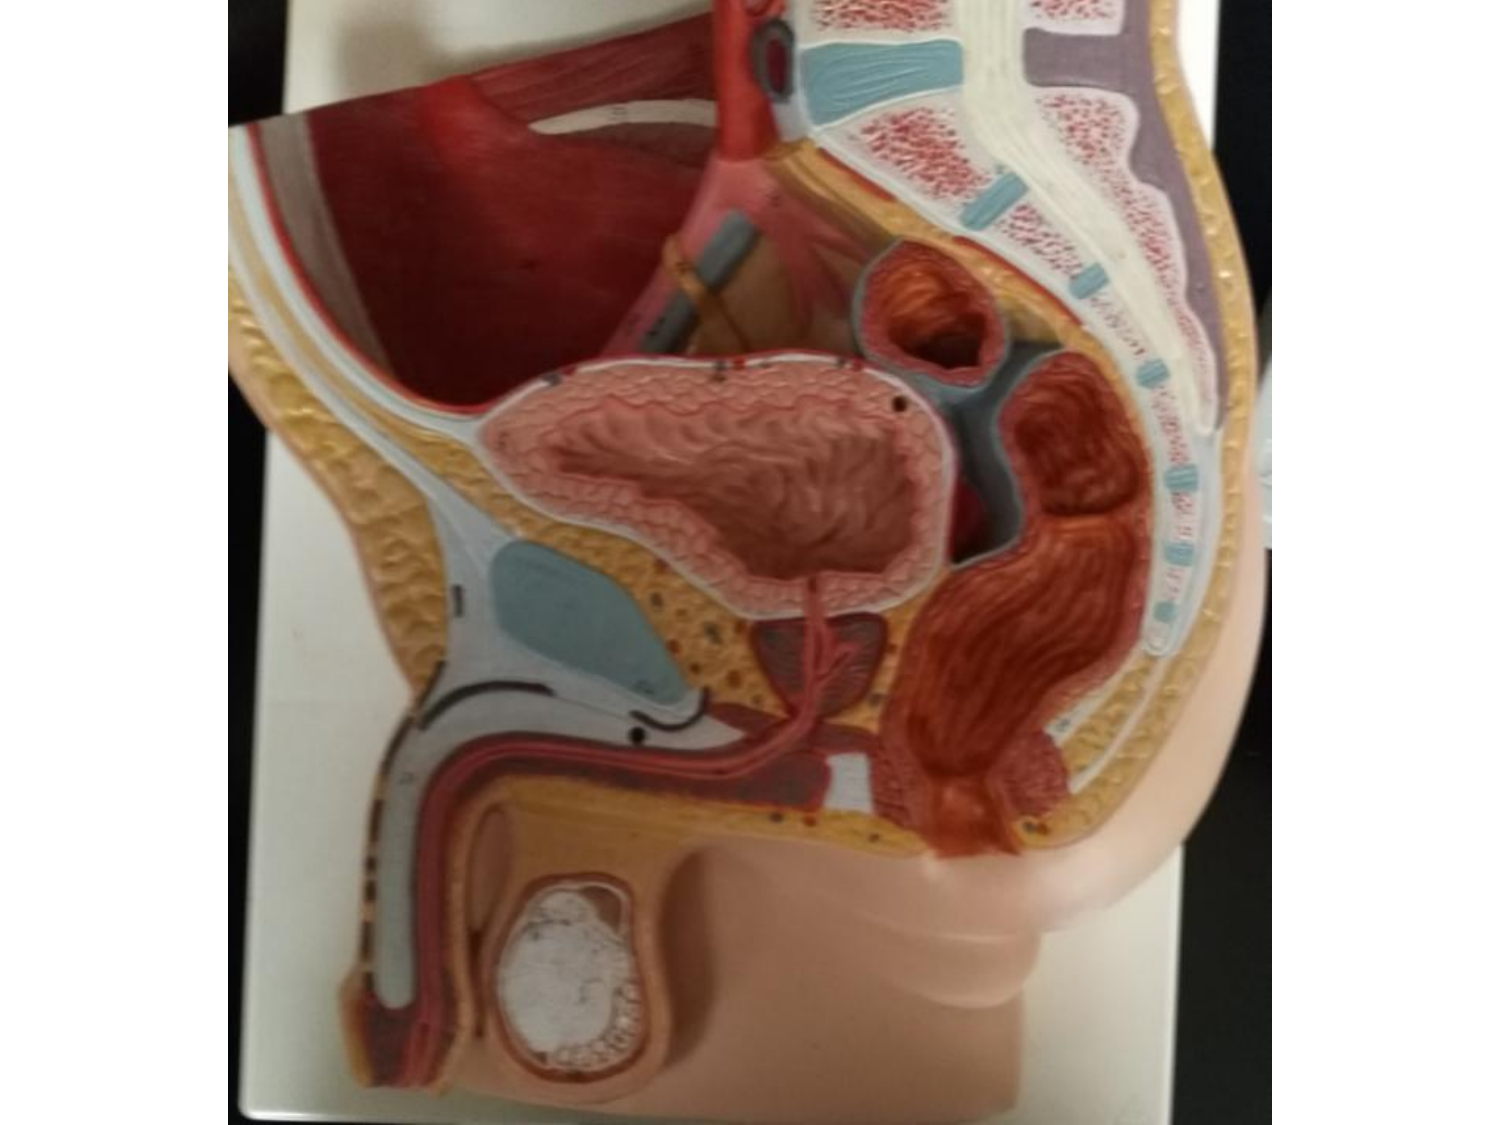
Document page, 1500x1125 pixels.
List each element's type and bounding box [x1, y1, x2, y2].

picture [228, 0, 1272, 1125]
